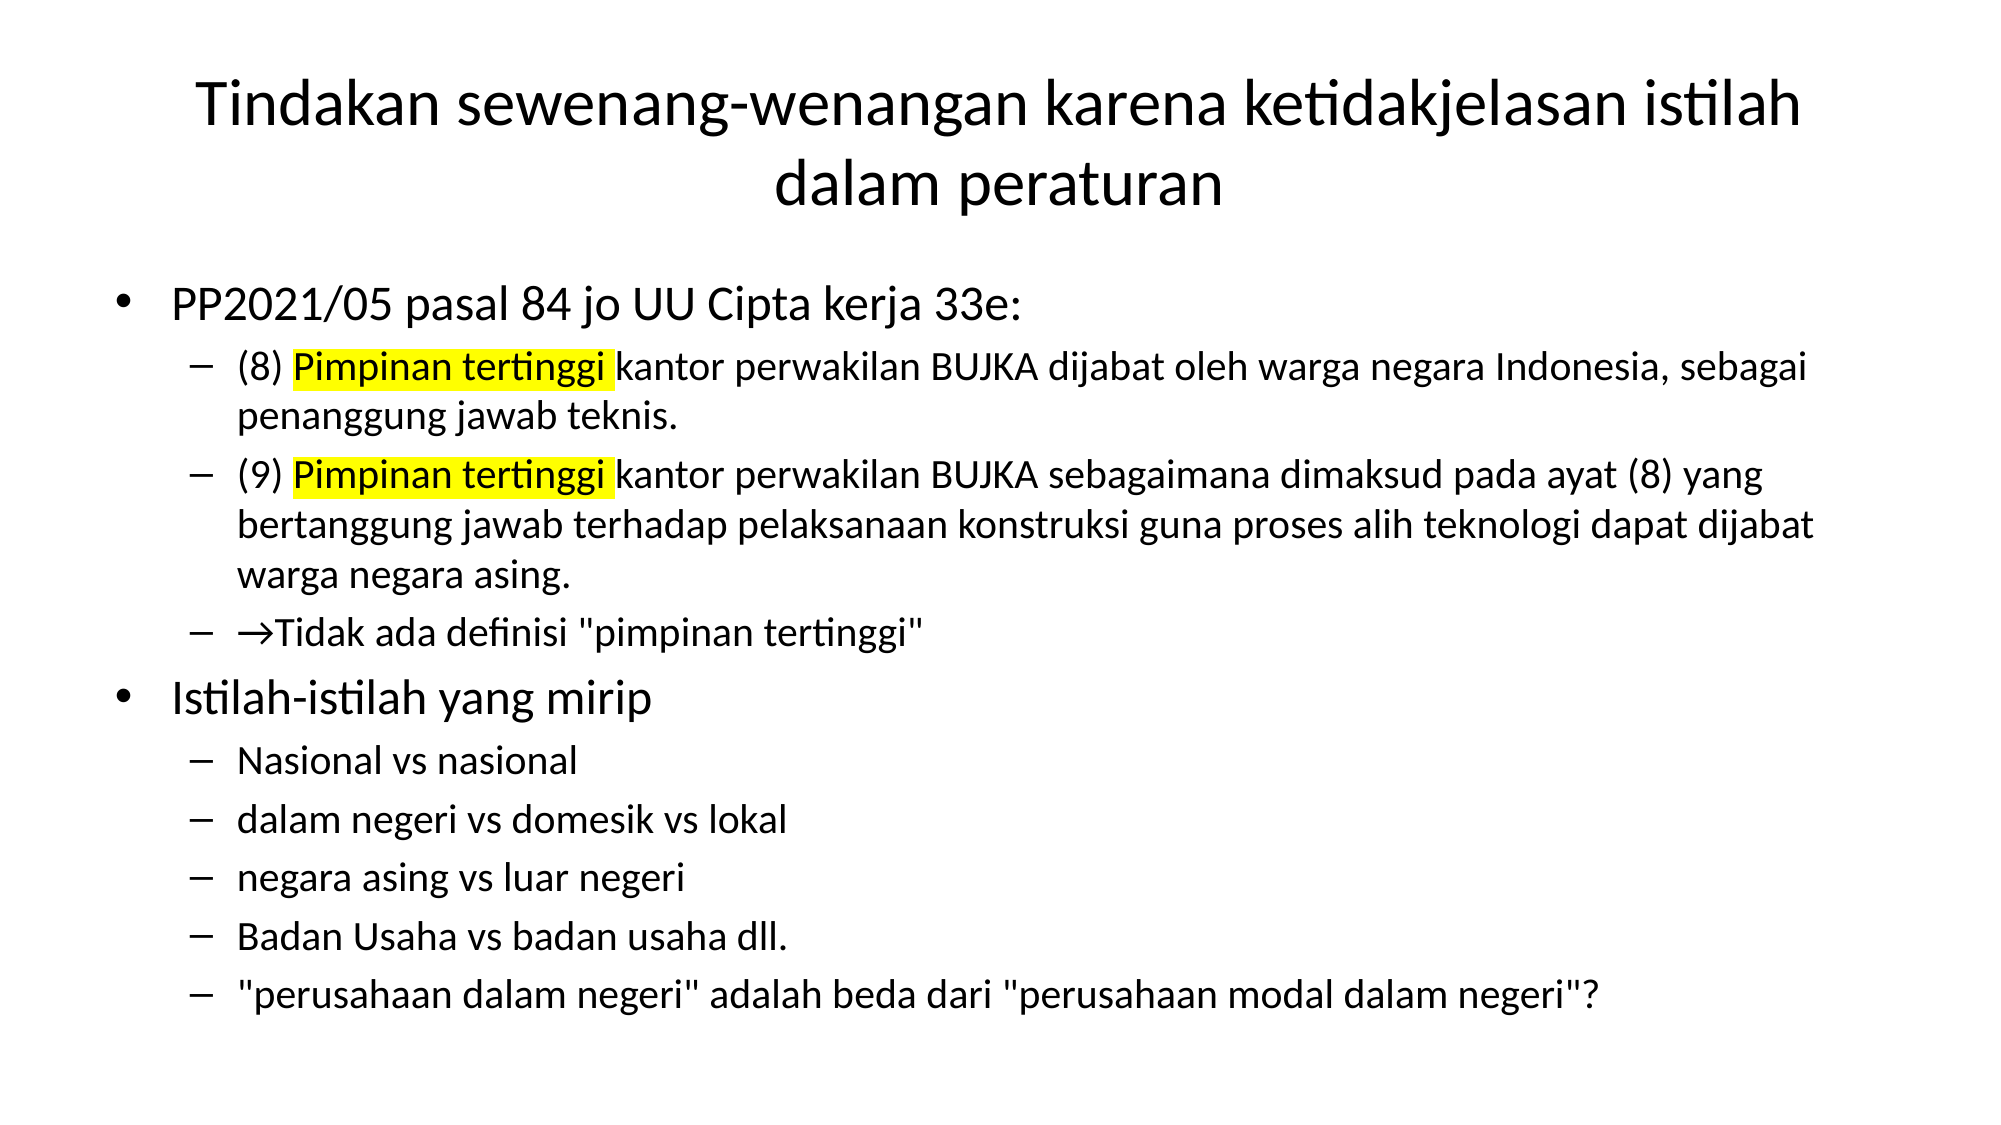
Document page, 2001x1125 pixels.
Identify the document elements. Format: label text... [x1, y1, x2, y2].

list PP2021/05 pasal 84 jo UU Cipta kerja 33e: (8) Pimpinan tertinggi kantor perwakilan BUJKA dijabat oleh warga negara Indonesia, sebagai penanggung jawab teknis. (9) Pimpinan tertinggi kantor perwakilan BUJKA sebagaimana dimaksud pada ayat (8) yang bertanggung jawab terhadap pelaksanaan konstruksi guna proses alih teknologi dapat dijabat warga negara asing. →Tidak ada definisi "pimpinan tertinggi" Istilah-istilah yang mirip Nasional vs nasional dalam negeri vs domesik vs lokal negara asing vs luar negeri Badan Usaha vs badan usaha dll. "perusahaan dalam negeri" adalah beda dari "perusahaan modal dalam negeri"? [99, 262, 1900, 1005]
title Tindakan sewenang-wenangan karena ketidakjelasan istilah dalam peraturan [99, 45, 1900, 233]
